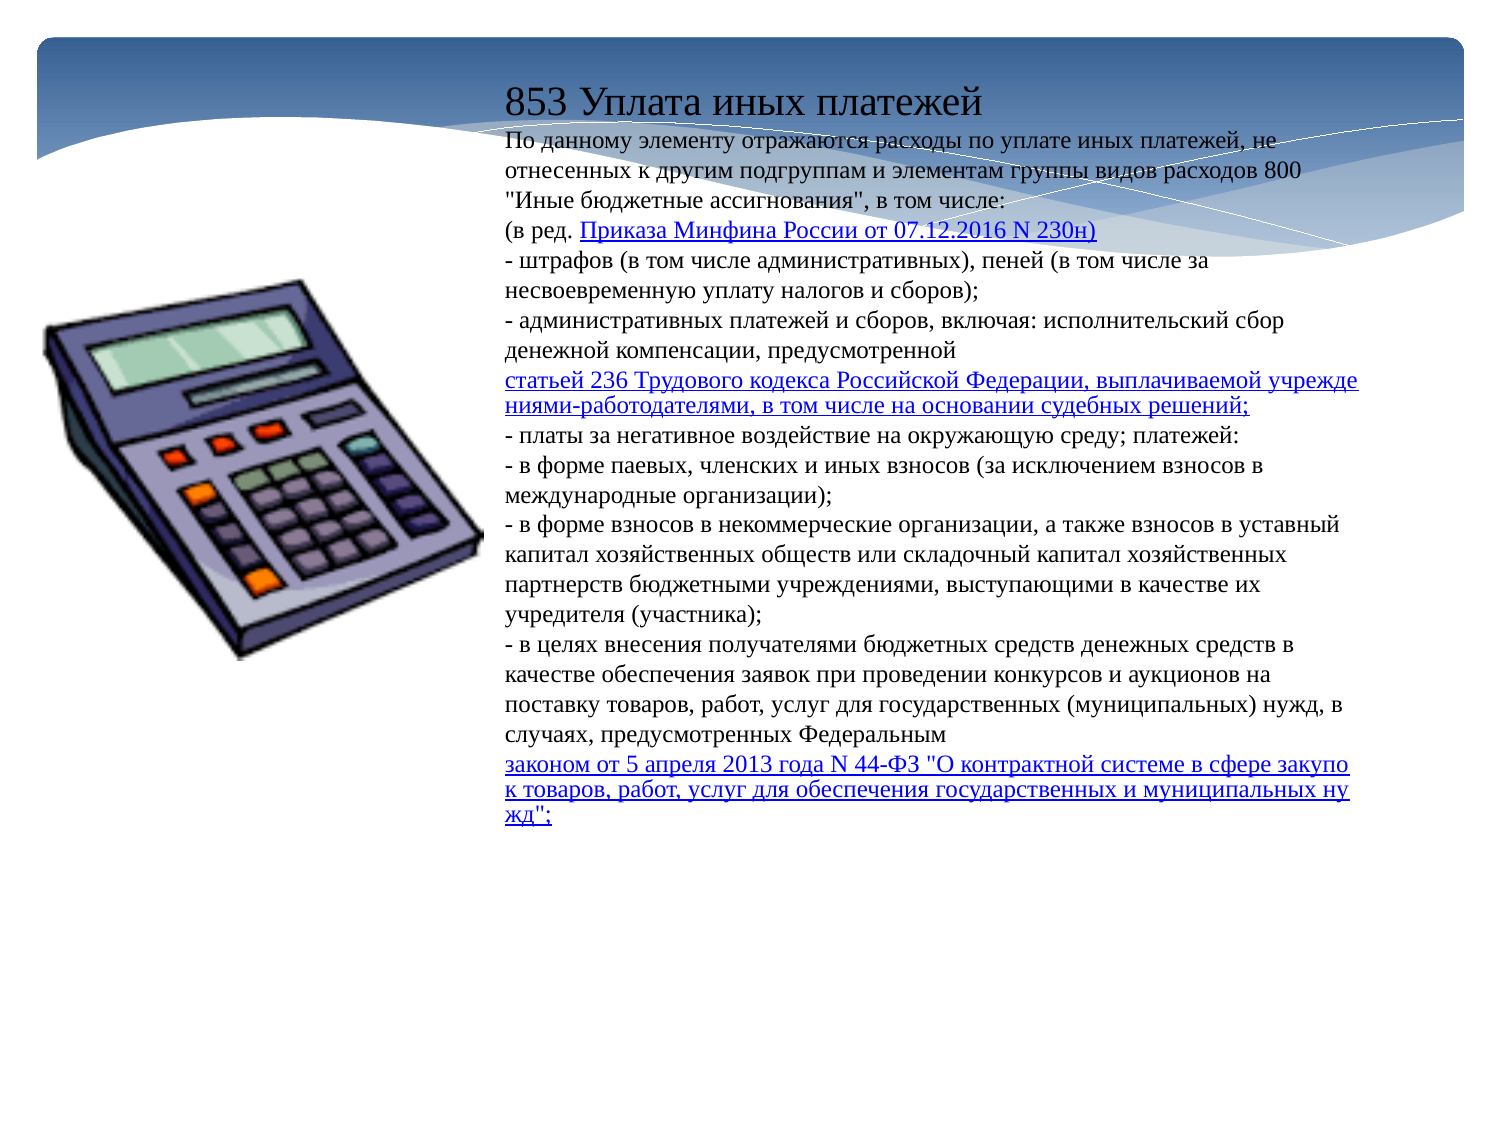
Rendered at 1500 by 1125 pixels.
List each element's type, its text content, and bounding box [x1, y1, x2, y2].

picture [40, 278, 484, 662]
text_box 853 Уплата иных платежей По данному элементу отражаются расходы по уплате иных платежей, не отнесенных к другим подгруппам и элементам группы видов расходов 800 "Иные бюджетные ассигнования", в том числе: (в ред. Приказа Минфина России от 07.12.2016 N 230н) - штрафов (в том числе административных), пеней (в том числе за несвоевременную уплату налогов и сборов); - административных платежей и сборов, включая: исполнительский сбор денежной компенсации, предусмотренной статьей 236 Трудового кодекса Российской Федерации, выплачиваемой учреждениями-работодателями, в том числе на основании судебных решений; - платы за негативное воздействие на окружающую среду; платежей: - в форме паевых, членских и иных взносов (за исключением взносов в международные организации); - в форме взносов в некоммерческие организации, а также взносов в уставный капитал хозяйственных обществ или складочный капитал хозяйственных партнерств бюджетными учреждениями, выступающими в качестве их учредителя (участника); - в целях внесения получателями бюджетных средств денежных средств в качестве обеспечения заявок при проведении конкурсов и аукционов на поставку товаров, работ, услуг для государственных (муниципальных) нужд, в случаях, предусмотренных Федеральным законом от 5 апреля 2013 года N 44-ФЗ "О контрактной системе в сфере закупок товаров, работ, услуг для обеспечения государственных и муниципальных нужд"; [490, 66, 1376, 760]
